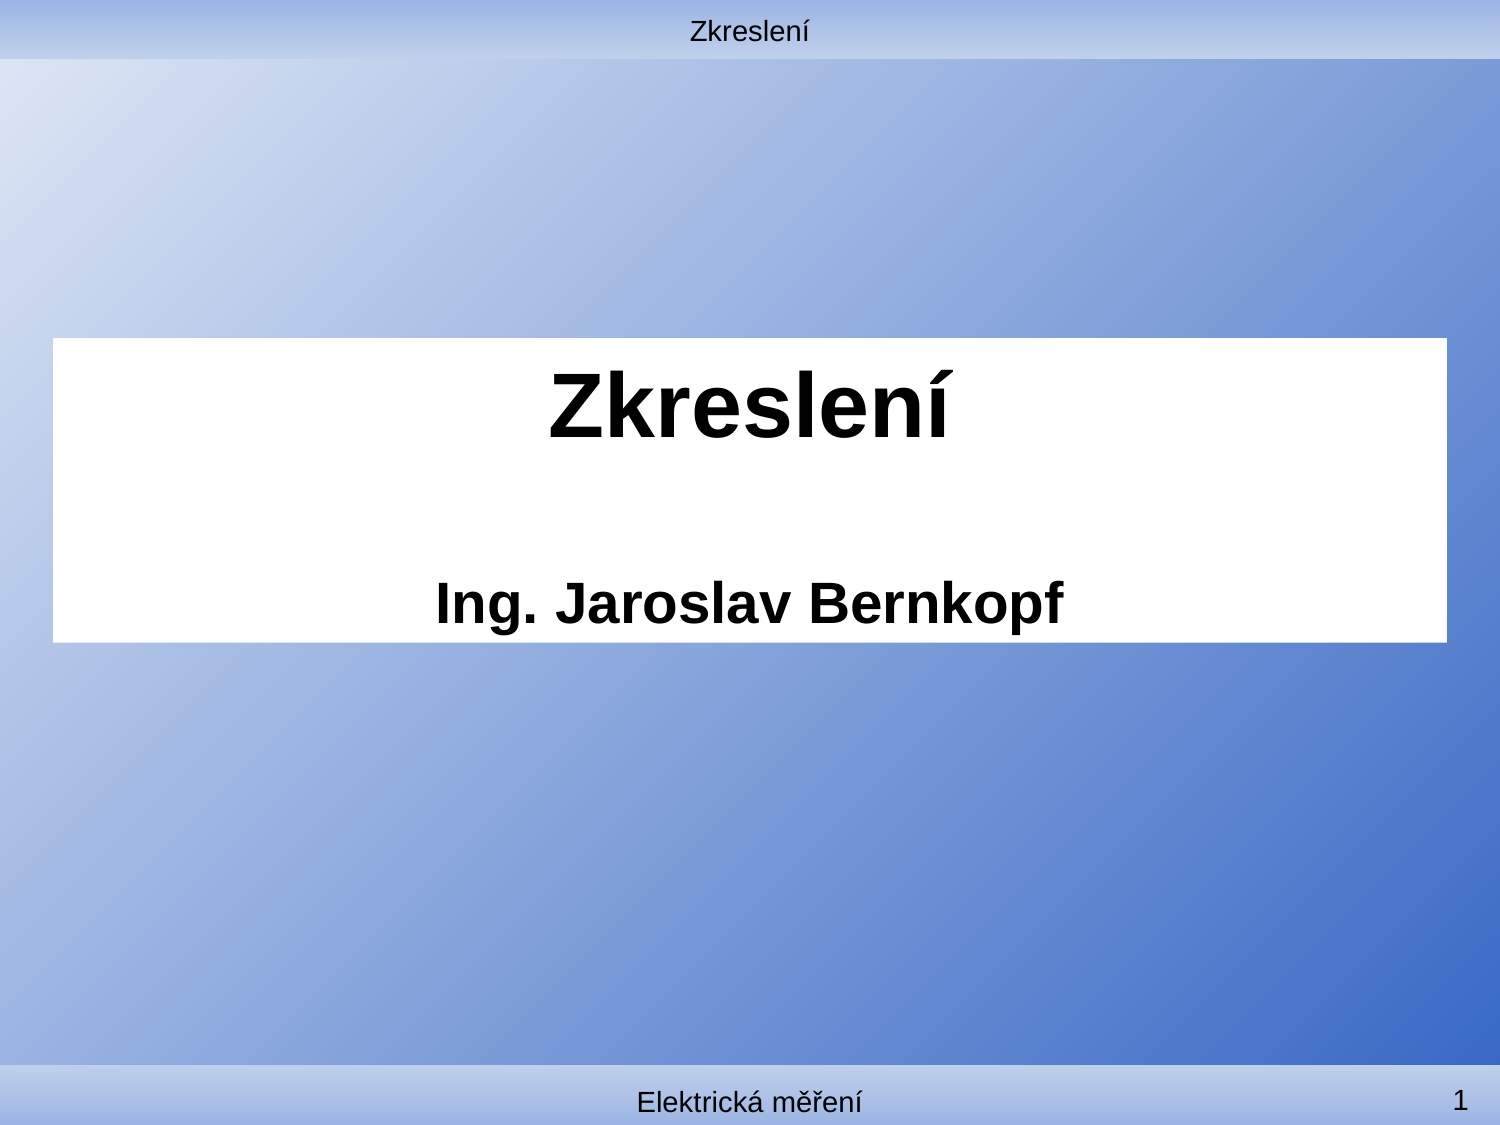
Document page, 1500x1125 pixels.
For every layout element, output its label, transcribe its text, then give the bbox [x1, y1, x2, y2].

text_box Zkreslení Ing. Jaroslav Bernkopf [53, 338, 1447, 643]
slide_number 1 [1399, 1063, 1484, 1124]
footer Elektrická měření [0, 1065, 1500, 1125]
title [76, 65, 1427, 127]
slide_number Zkreslení [0, 0, 1500, 59]
